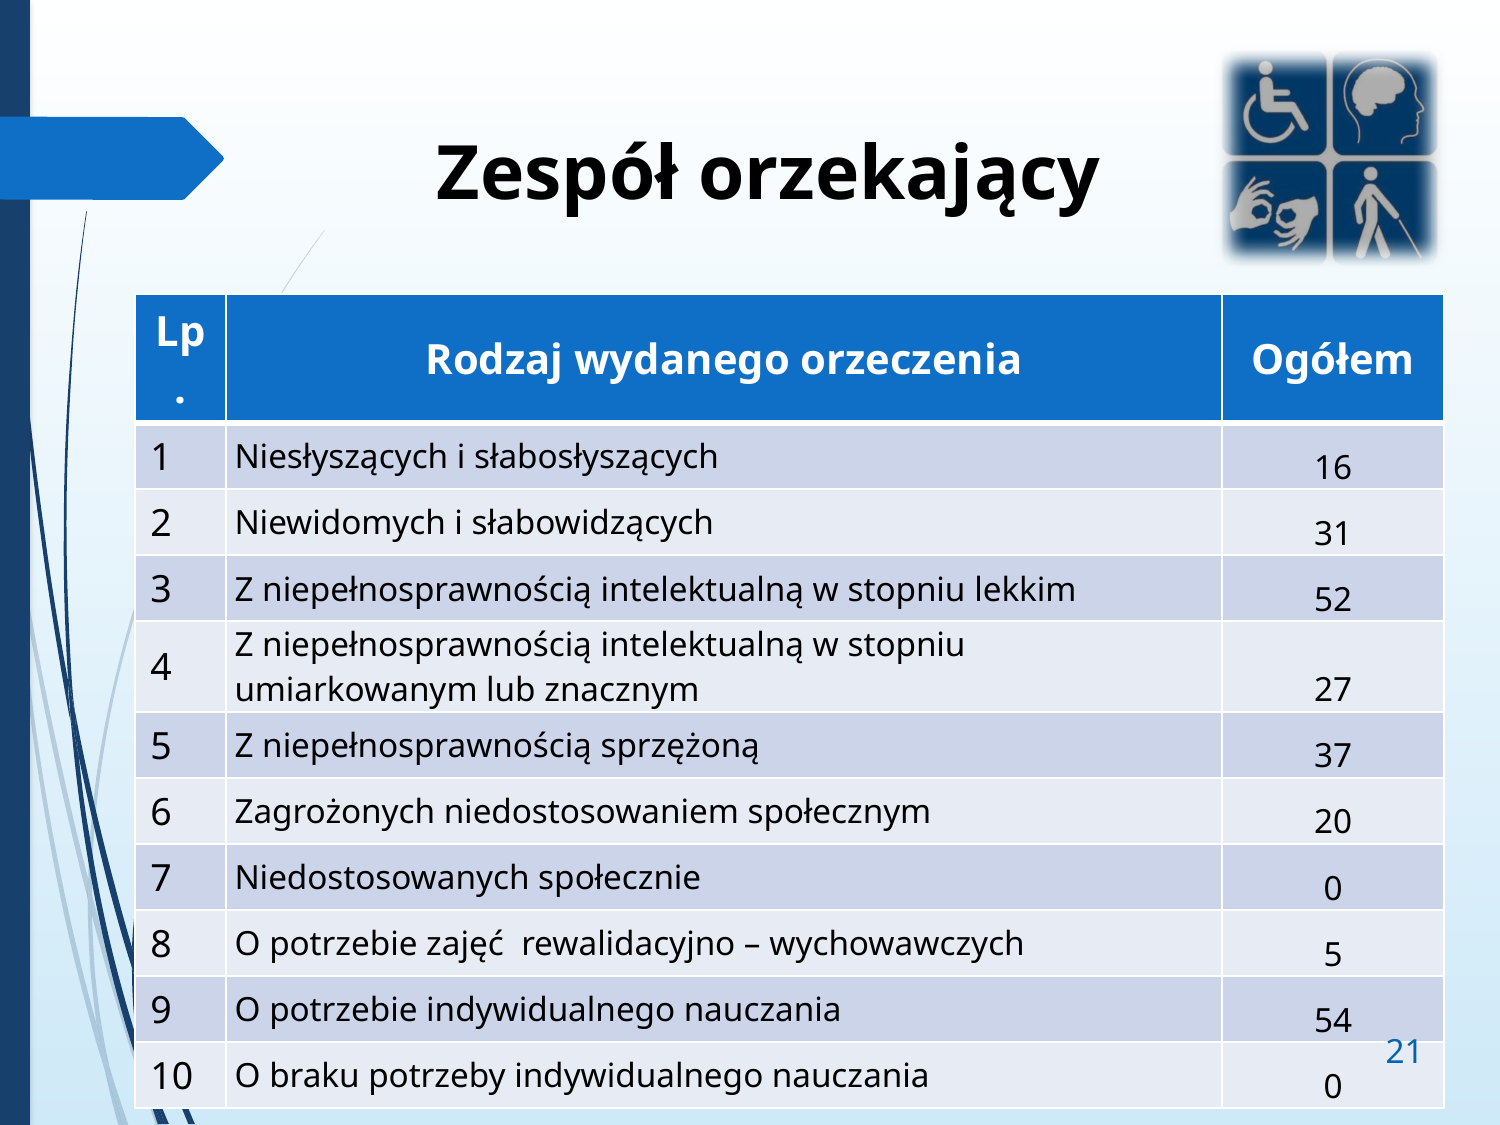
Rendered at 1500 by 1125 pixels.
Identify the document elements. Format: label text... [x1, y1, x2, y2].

table_cell 10 [136, 1043, 225, 1107]
table_cell 0 [1223, 1043, 1443, 1107]
table_cell 37 [1223, 713, 1443, 777]
table_cell 20 [1223, 779, 1443, 843]
table_cell 31 [1223, 490, 1443, 554]
table_cell 7 [136, 845, 225, 909]
table_cell Niewidomych i słabowidzących [227, 490, 1221, 554]
table_cell 6 [136, 779, 225, 843]
table_header Ogółem [1223, 295, 1443, 420]
table_cell 3 [136, 556, 225, 620]
table_cell O braku potrzeby indywidualnego nauczania [227, 1043, 1221, 1107]
picture [1213, 45, 1449, 272]
table_cell 27 [1223, 622, 1443, 711]
table_cell 8 [136, 911, 225, 975]
title Zespół orzekający [93, 117, 1208, 199]
table_cell 9 [136, 977, 225, 1041]
table_cell 0 [1223, 845, 1443, 909]
table_cell 52 [1223, 556, 1443, 620]
table_header Rodzaj wydanego orzeczenia [227, 295, 1221, 420]
table_cell Niedostosowanych społecznie [227, 845, 1221, 909]
text_box 21 [1309, 1023, 1500, 1083]
table_cell 4 [136, 622, 225, 711]
table_cell 54 [1223, 977, 1443, 1041]
table_header Lp. [136, 295, 225, 420]
table_cell 16 [1223, 426, 1443, 488]
table_cell 5 [1223, 911, 1443, 975]
table_cell Z niepełnosprawnością intelektualną w stopniu lekkim [227, 556, 1221, 620]
table_cell 5 [136, 713, 225, 777]
table_cell Z niepełnosprawnością sprzężoną [227, 713, 1221, 777]
table_cell Niesłyszących i słabosłyszących [227, 426, 1221, 488]
table_cell Zagrożonych niedostosowaniem społecznym [227, 779, 1221, 843]
table_cell O potrzebie zajęć rewalidacyjno – wychowawczych [227, 911, 1221, 975]
table_cell Z niepełnosprawnością intelektualną w stopniu umiarkowanym lub znacznym [227, 622, 1221, 711]
table_cell O potrzebie indywidualnego nauczania [227, 977, 1221, 1041]
table_cell 2 [136, 490, 225, 554]
table_cell 1 [136, 426, 225, 488]
